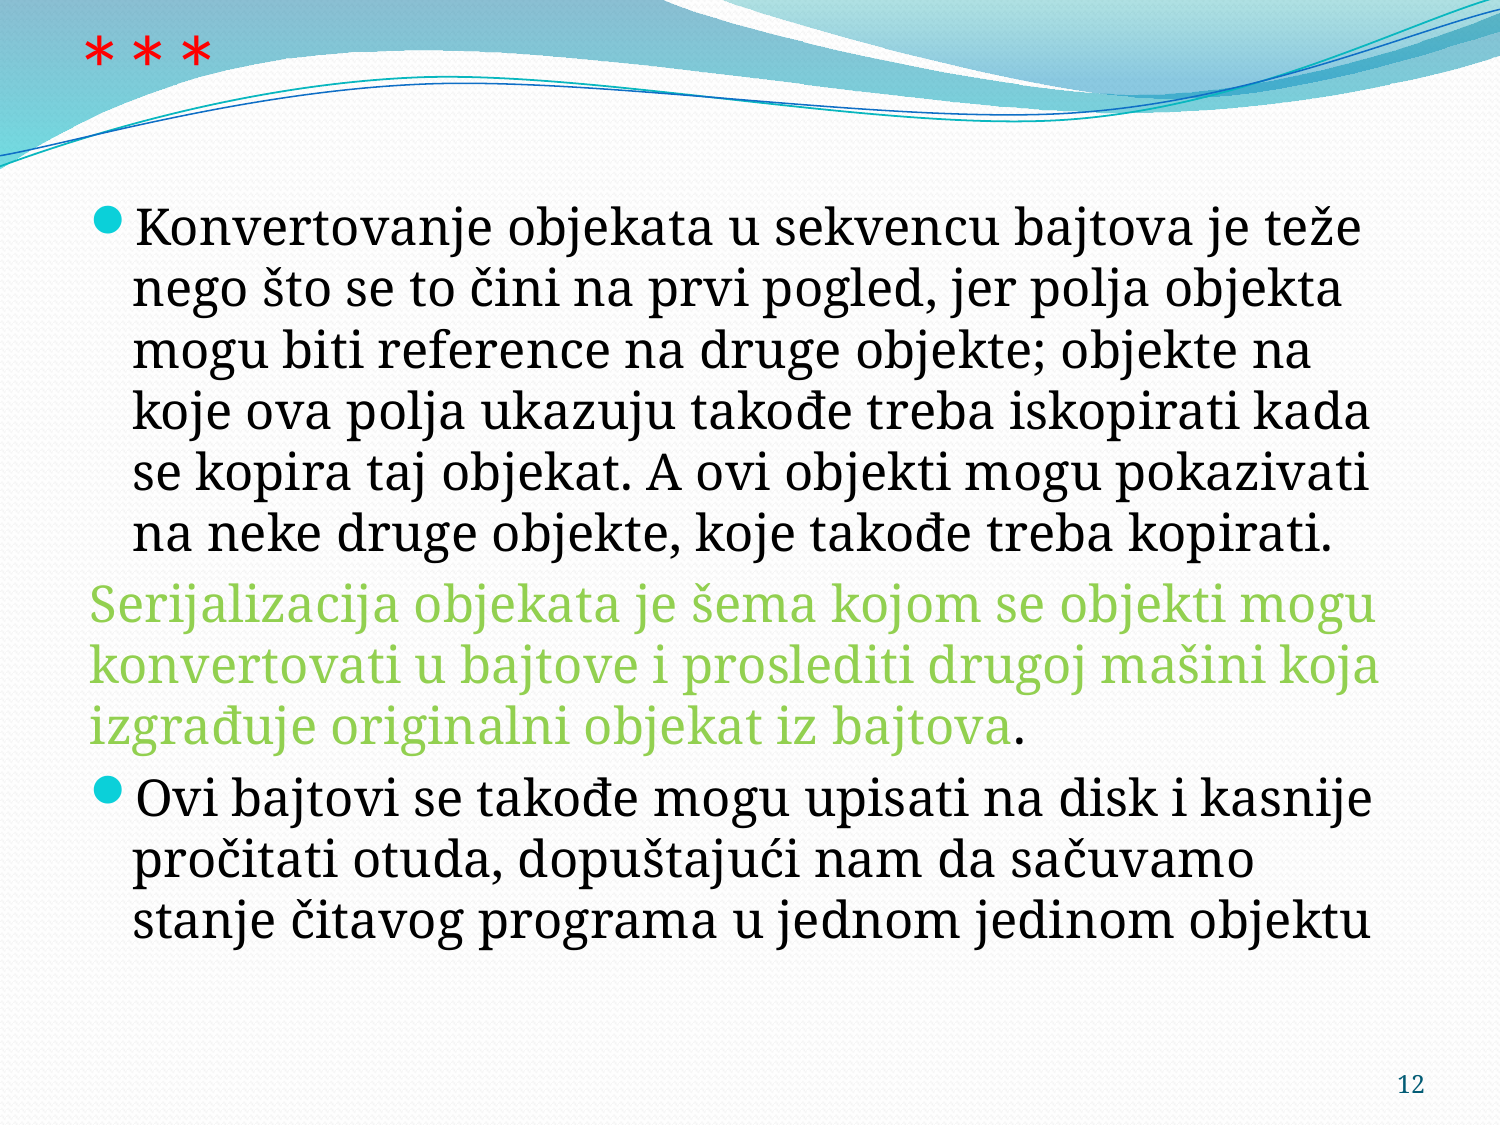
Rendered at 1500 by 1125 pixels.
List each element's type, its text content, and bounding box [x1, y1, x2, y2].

list Konvertovanje objekata u sekvencu bajtova je teže nego što se to čini na prvi pogled, jer polja objekta mogu biti reference na druge objekte; objekte na koje ova polja ukazuju takođe treba iskopirati kada se kopira taj objekat. A ovi objekti mogu pokazivati na neke druge objekte, koje takođe treba kopirati. Serijalizacija objekata je šema kojom se objekti mogu konvertovati u bajtove i proslediti drugoj mašini koja izgrađuje originalni objekat iz bajtova. Ovi bajtovi se takođe mogu upisati na disk i kasnije pročitati otuda, dopuštajući nam da sačuvamo stanje čitavog programa u jednom jedinom objektu [75, 187, 1425, 1038]
slide_number 12 [1299, 1042, 1425, 1103]
title *** [75, 0, 1425, 125]
